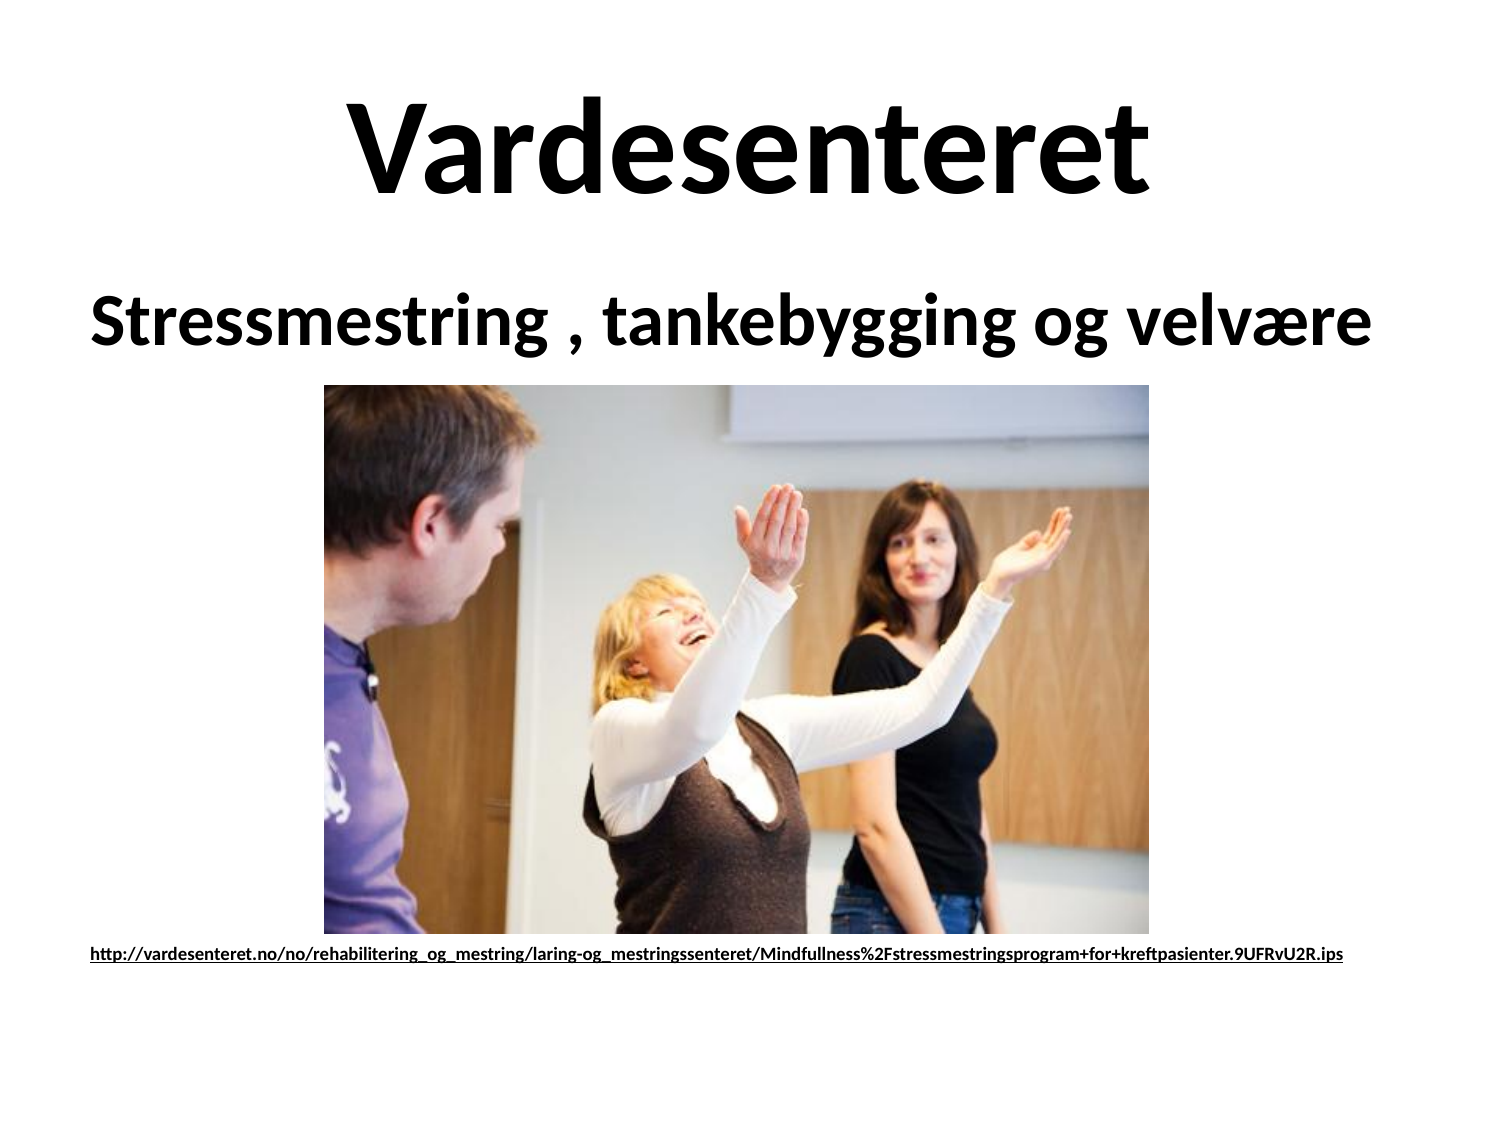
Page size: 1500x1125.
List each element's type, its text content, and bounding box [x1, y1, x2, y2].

list Stressmestring , tankebygging og velvære http://vardesenteret.no/no/rehabilitering_og_mestring/laring-og_mestringssenteret/Mindfullness%2Fstressmestringsprogram+for+kreftpasienter.9UFRvU2R.ips [75, 262, 1425, 1005]
picture [324, 385, 1149, 934]
title Vardesenteret [75, 45, 1425, 233]
